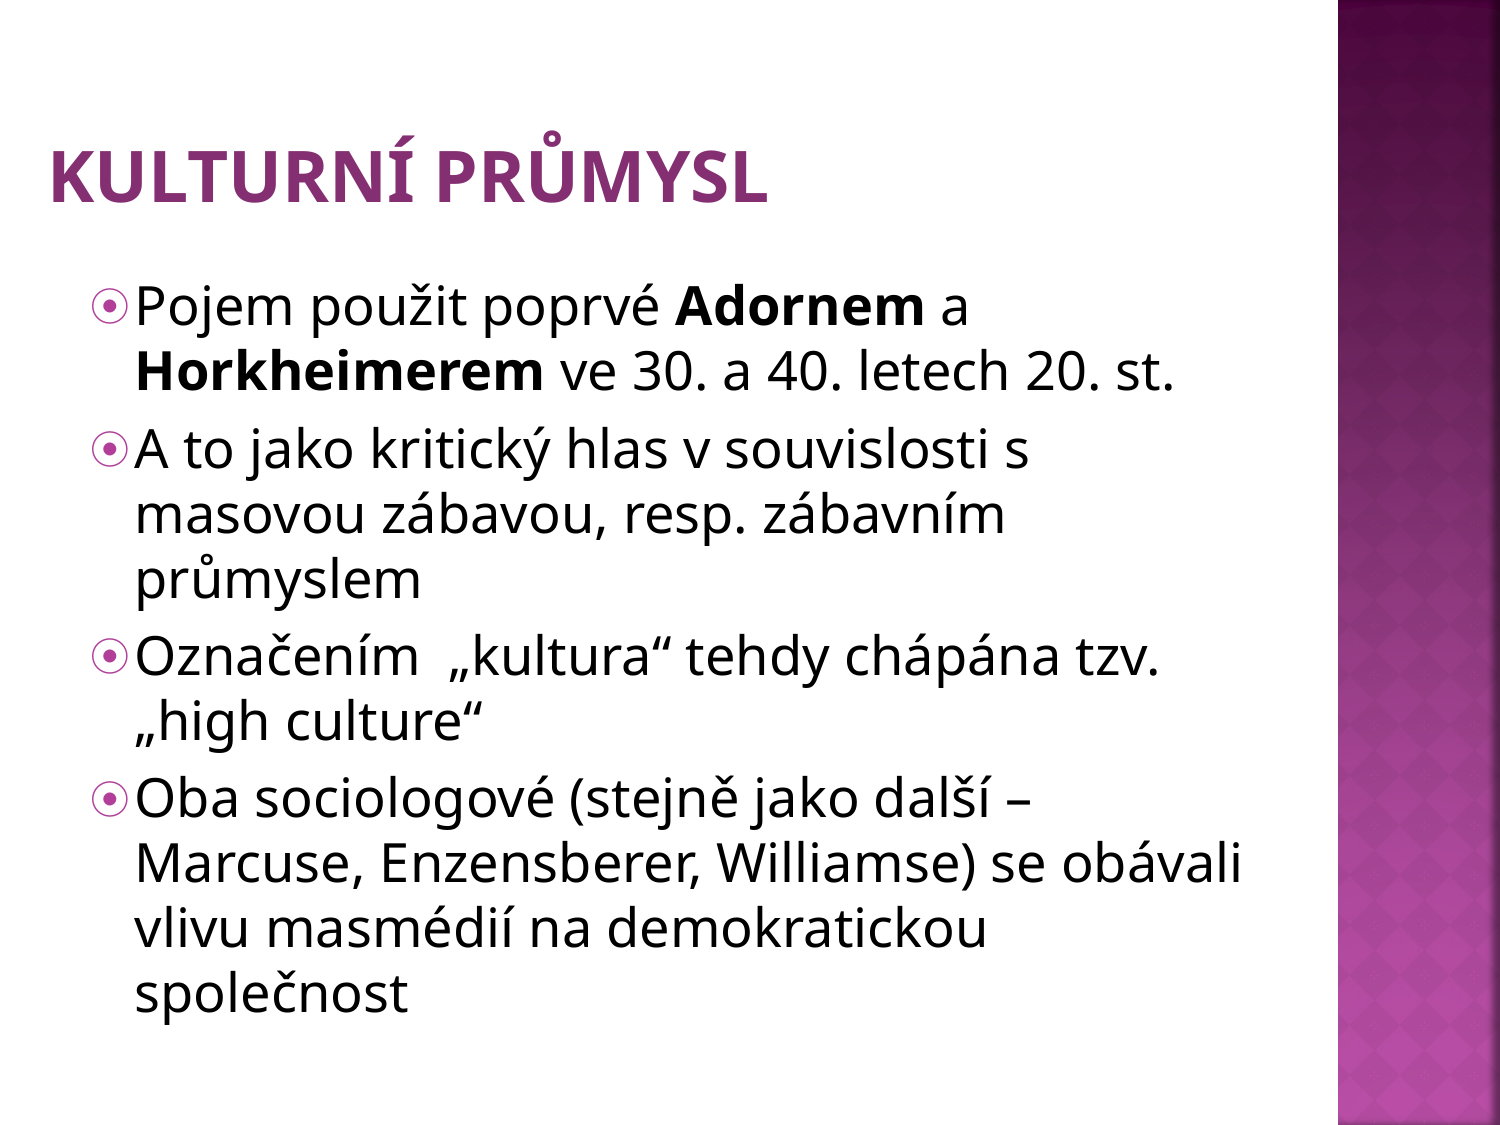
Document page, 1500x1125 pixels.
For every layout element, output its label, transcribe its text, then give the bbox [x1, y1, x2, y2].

title KULTURNÍ PRŮMYSL [40, 30, 1263, 303]
list Pojem použit poprvé Adornem a Horkheimerem ve 30. a 40. letech 20. st. A to jako kritický hlas v souvislosti s masovou zábavou, resp. zábavním průmyslem Označením „kultura“ tehdy chápána tzv. „high culture“ Oba sociologové (stejně jako další – Marcuse, Enzensberer, Williamse) se obávali vlivu masmédií na demokratickou společnost [75, 264, 1263, 1060]
picture [1338, 0, 1500, 1125]
